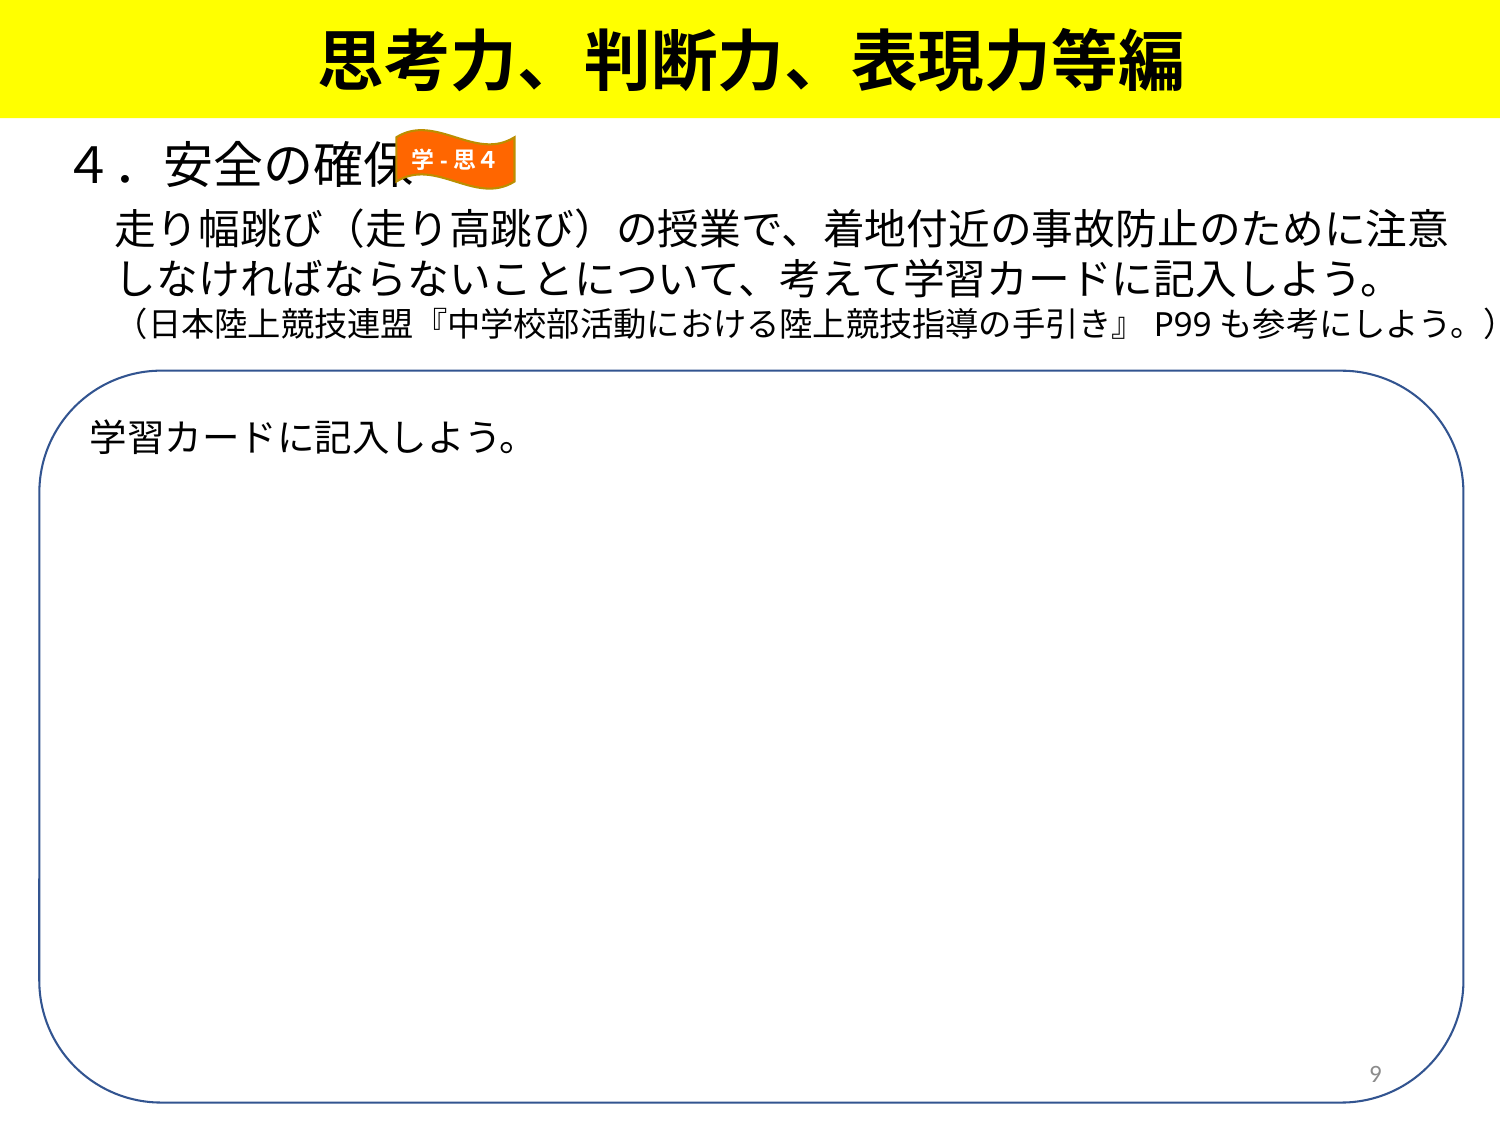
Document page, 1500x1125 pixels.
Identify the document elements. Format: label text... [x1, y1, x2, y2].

text_box 走り幅跳び（走り高跳び）の授業で、着地付近の事故防止のために注意 しなければならないことについて、考えて学習カードに記入しよう。 （日本陸上競技連盟『中学校部活動における陸上競技指導の手引き』P99も参考にしよう。） [100, 195, 1500, 351]
text_box 思考力、判断力、表現力等編 [0, 0, 1500, 119]
text_box ４．安全の確保 [49, 126, 802, 202]
text_box 学習カードに記入しよう。 [38, 369, 1465, 1104]
slide_number 9 [1362, 1091, 1397, 1103]
text_box 学-思４ [395, 129, 516, 190]
